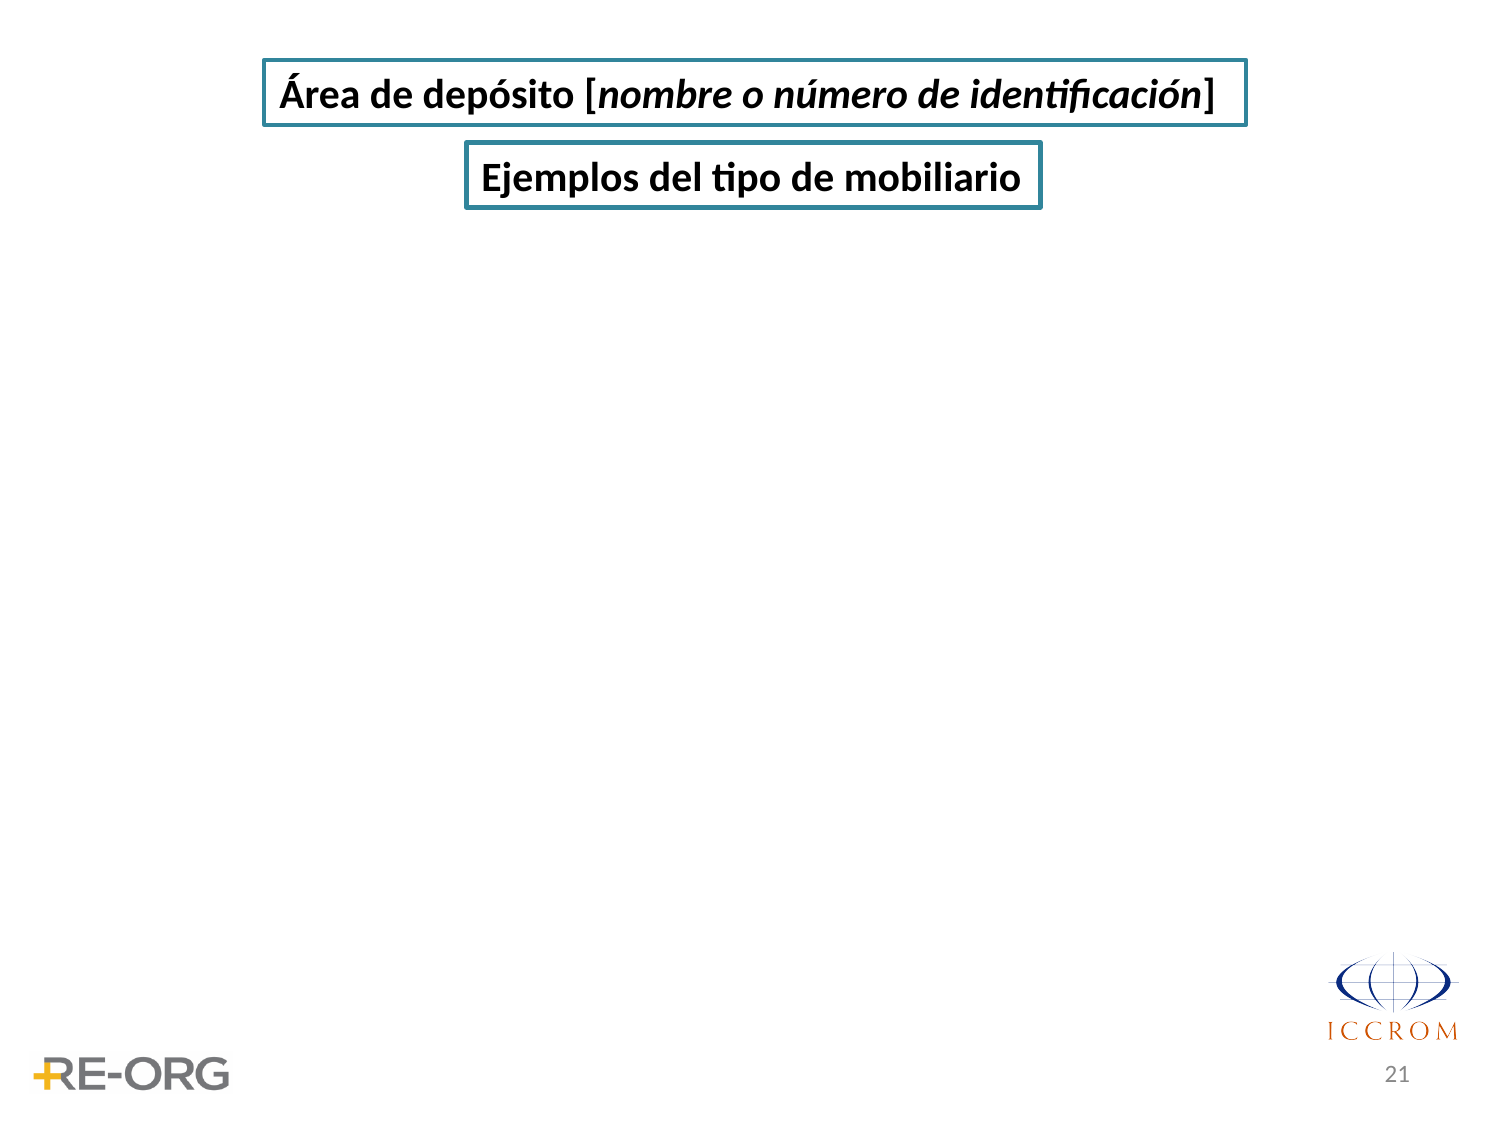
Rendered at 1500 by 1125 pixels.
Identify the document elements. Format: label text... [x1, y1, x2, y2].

slide_number 20 [1074, 1042, 1425, 1103]
picture [29, 1050, 233, 1095]
picture [1328, 952, 1459, 1041]
text_box Ejemplos del tipo de mobiliario [466, 142, 1041, 208]
text_box Área de depósito [nombre o número de identificación] [264, 59, 1247, 125]
